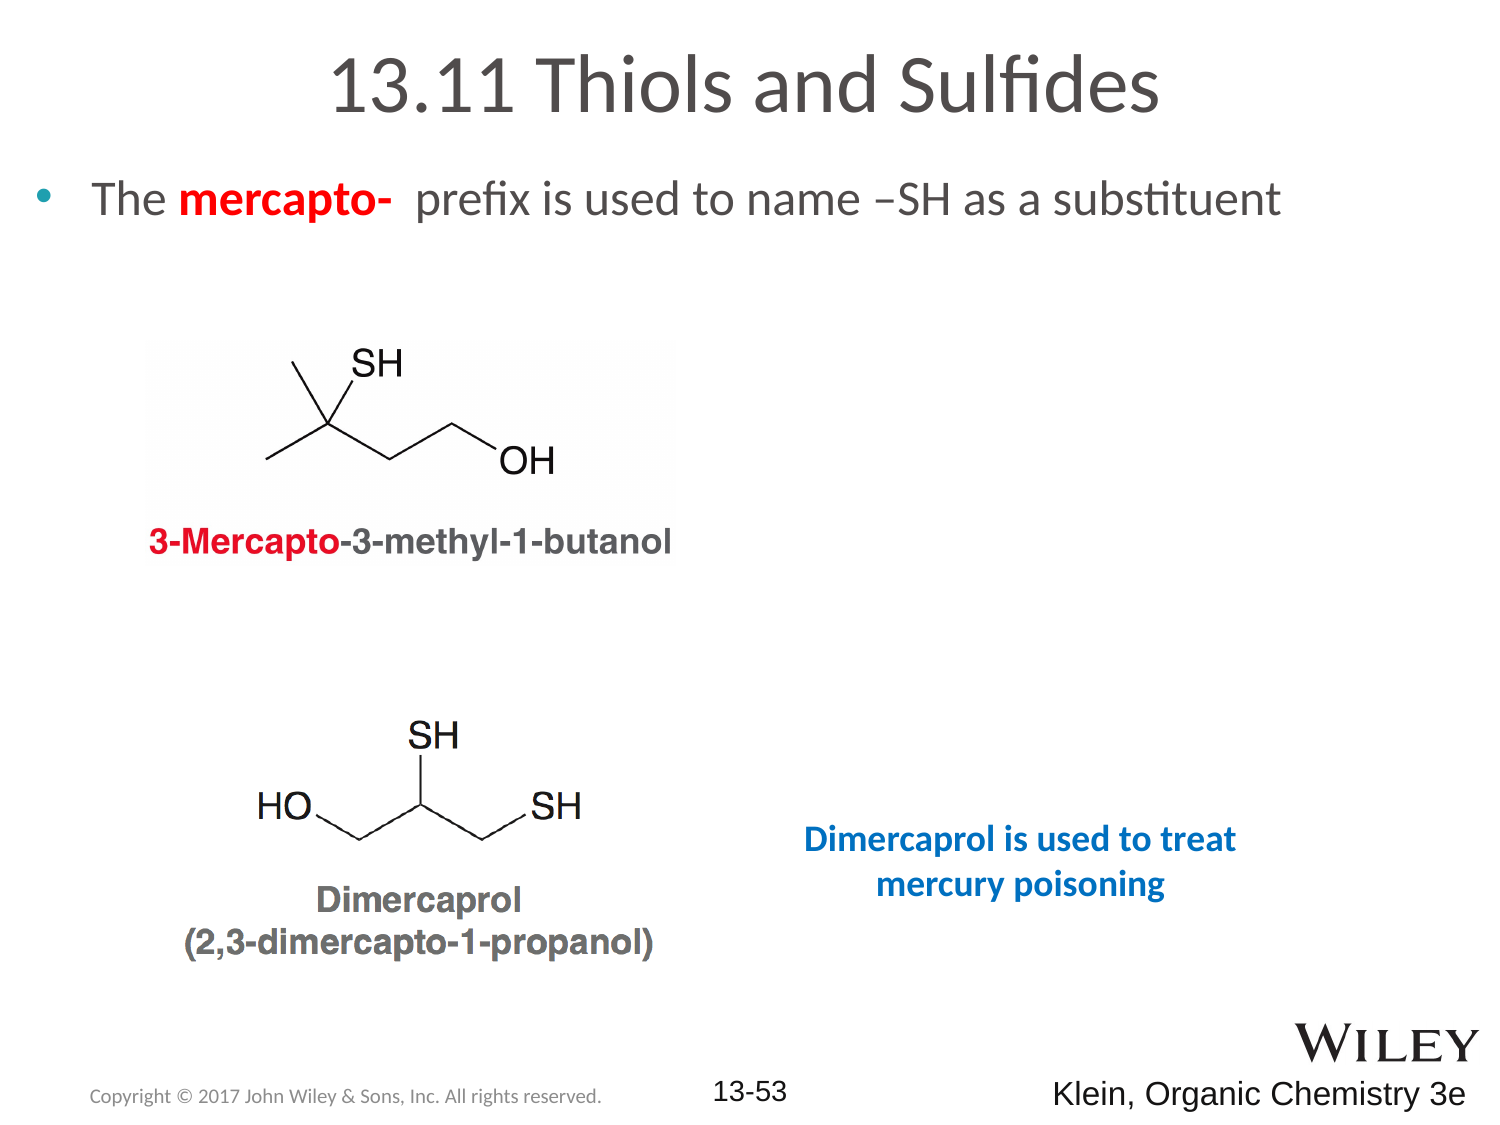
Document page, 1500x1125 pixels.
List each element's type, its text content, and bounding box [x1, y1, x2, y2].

picture [145, 697, 662, 973]
footer Klein, Organic Chemistry 3e [1016, 1065, 1492, 1125]
picture [145, 339, 676, 566]
list The mercapto- prefix is used to name –SH as a substituent [19, 157, 1446, 1017]
picture [1292, 1021, 1480, 1065]
title 13.11 Thiols and Sulfides [22, 2, 1467, 157]
slide_number 13-53 [575, 1065, 925, 1125]
text_box Dimercaprol is used to treat mercury poisoning [789, 817, 1252, 912]
slide_number Copyright © 2017 John Wiley & Sons, Inc. All rights reserved. [75, 1065, 575, 1125]
